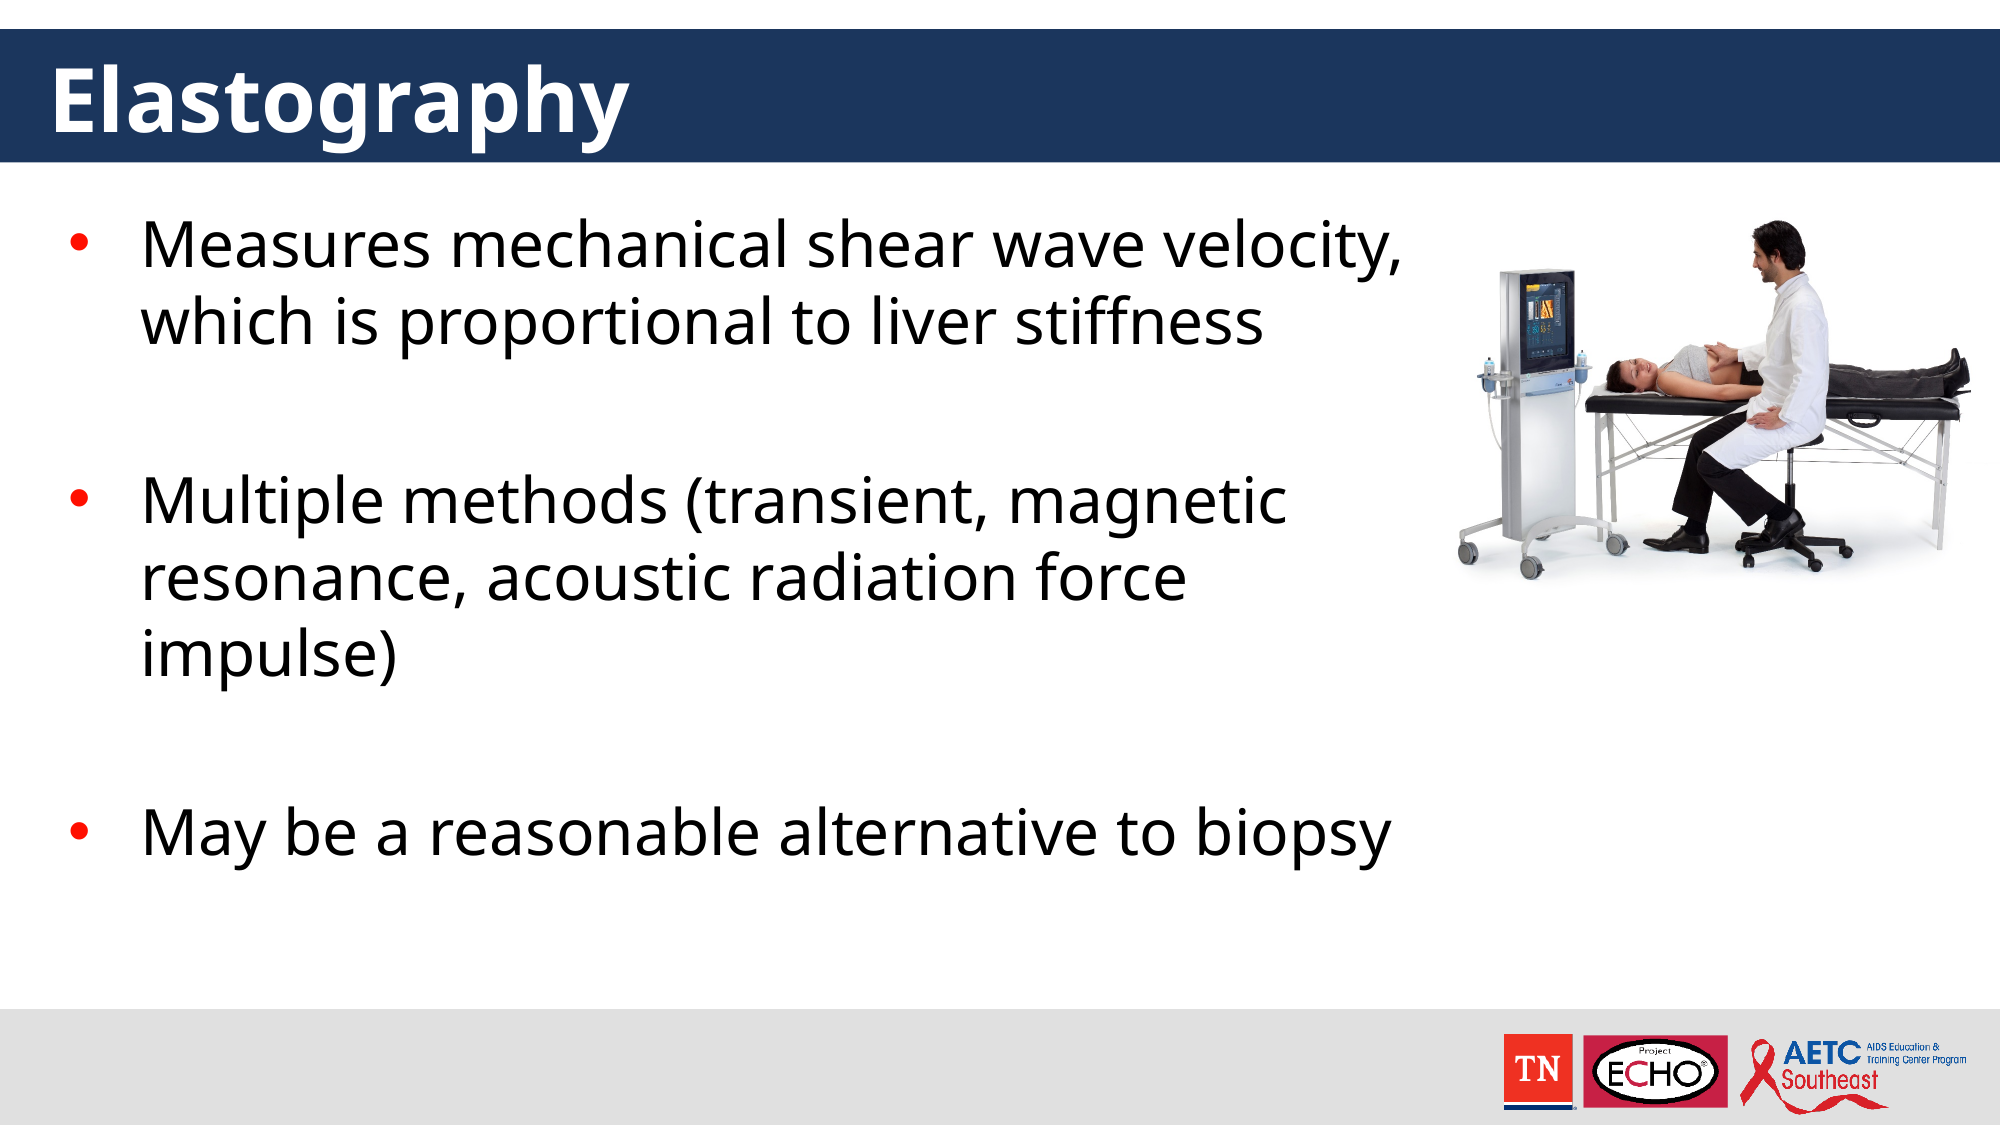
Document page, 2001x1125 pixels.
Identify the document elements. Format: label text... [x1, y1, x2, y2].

picture [1583, 1034, 1728, 1108]
picture [1734, 1034, 1970, 1118]
picture [1439, 204, 2000, 592]
title Elastography [33, 29, 1967, 165]
list Measures mechanical shear wave velocity, which is proportional to liver stiffness Multiple methods (transient, magnetic resonance, acoustic radiation force impulse) May be a reasonable alternative to biopsy [53, 195, 1465, 1010]
